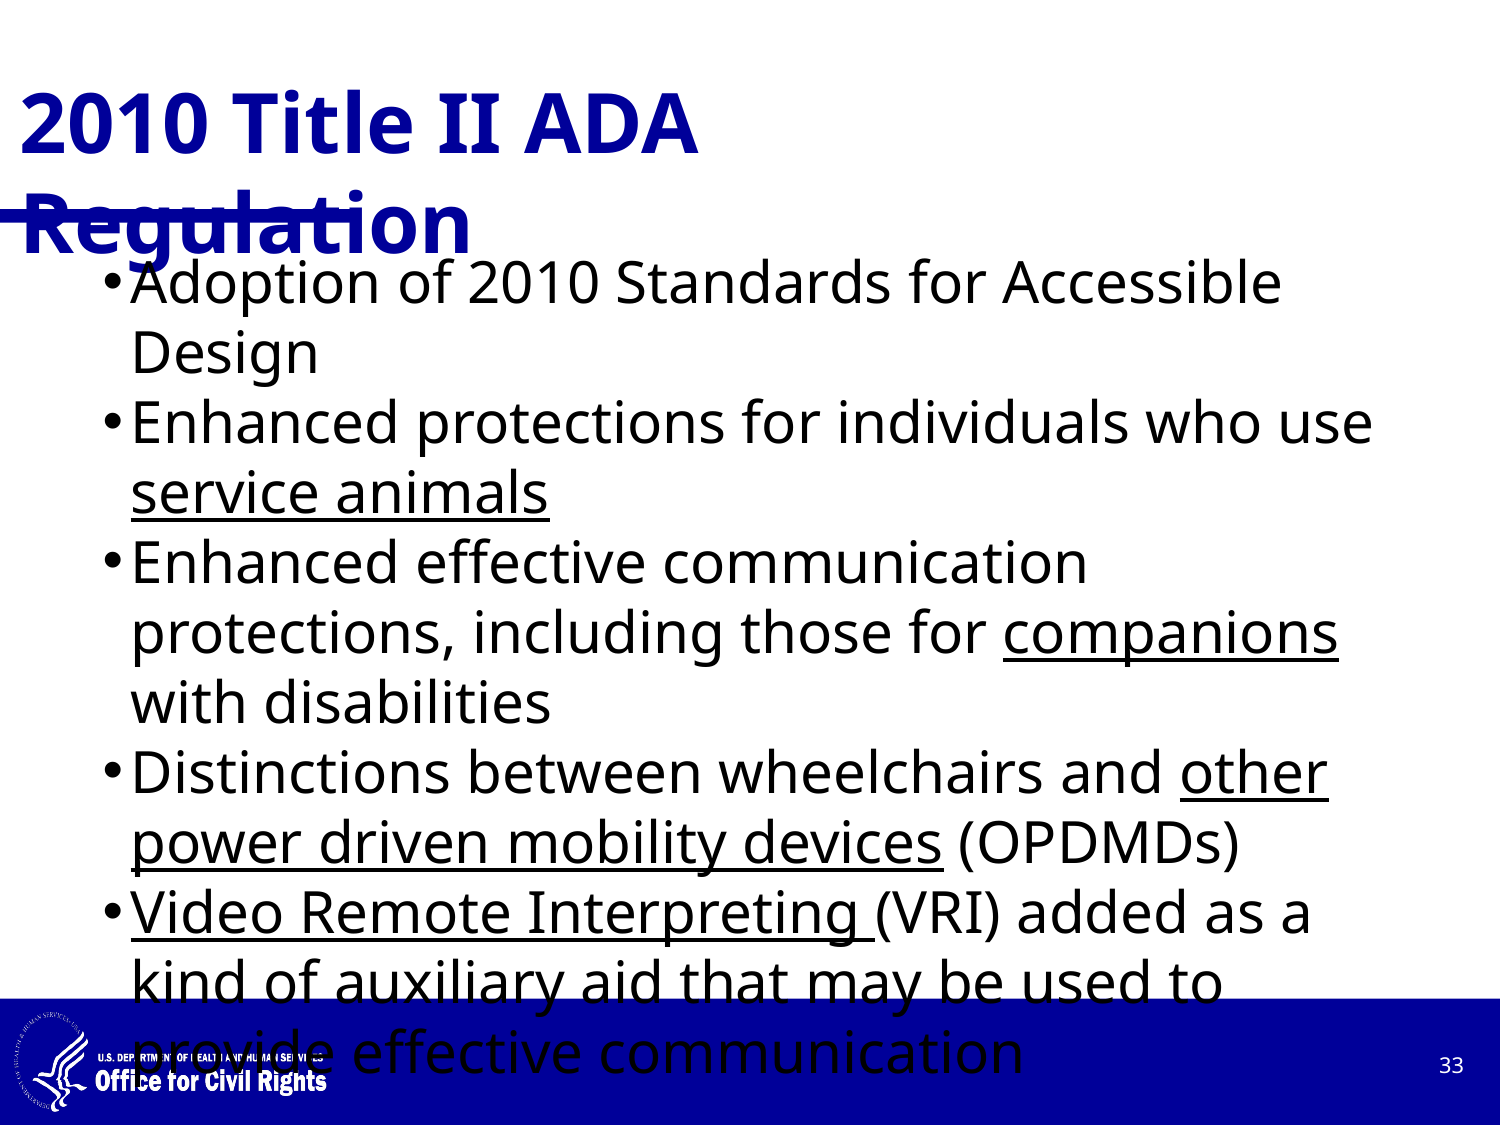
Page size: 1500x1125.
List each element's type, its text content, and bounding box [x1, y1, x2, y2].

picture [14, 1012, 327, 1112]
list Adoption of 2010 Standards for Accessible Design Enhanced protections for individuals who use service animals Enhanced effective communication protections, including those for companions with disabilities Distinctions between wheelchairs and other power driven mobility devices (OPDMDs) Video Remote Interpreting (VRI) added as a kind of auxiliary aid that may be used to provide effective communication [87, 237, 1419, 963]
title 2010 Title II ADA Regulation [4, 62, 1188, 187]
